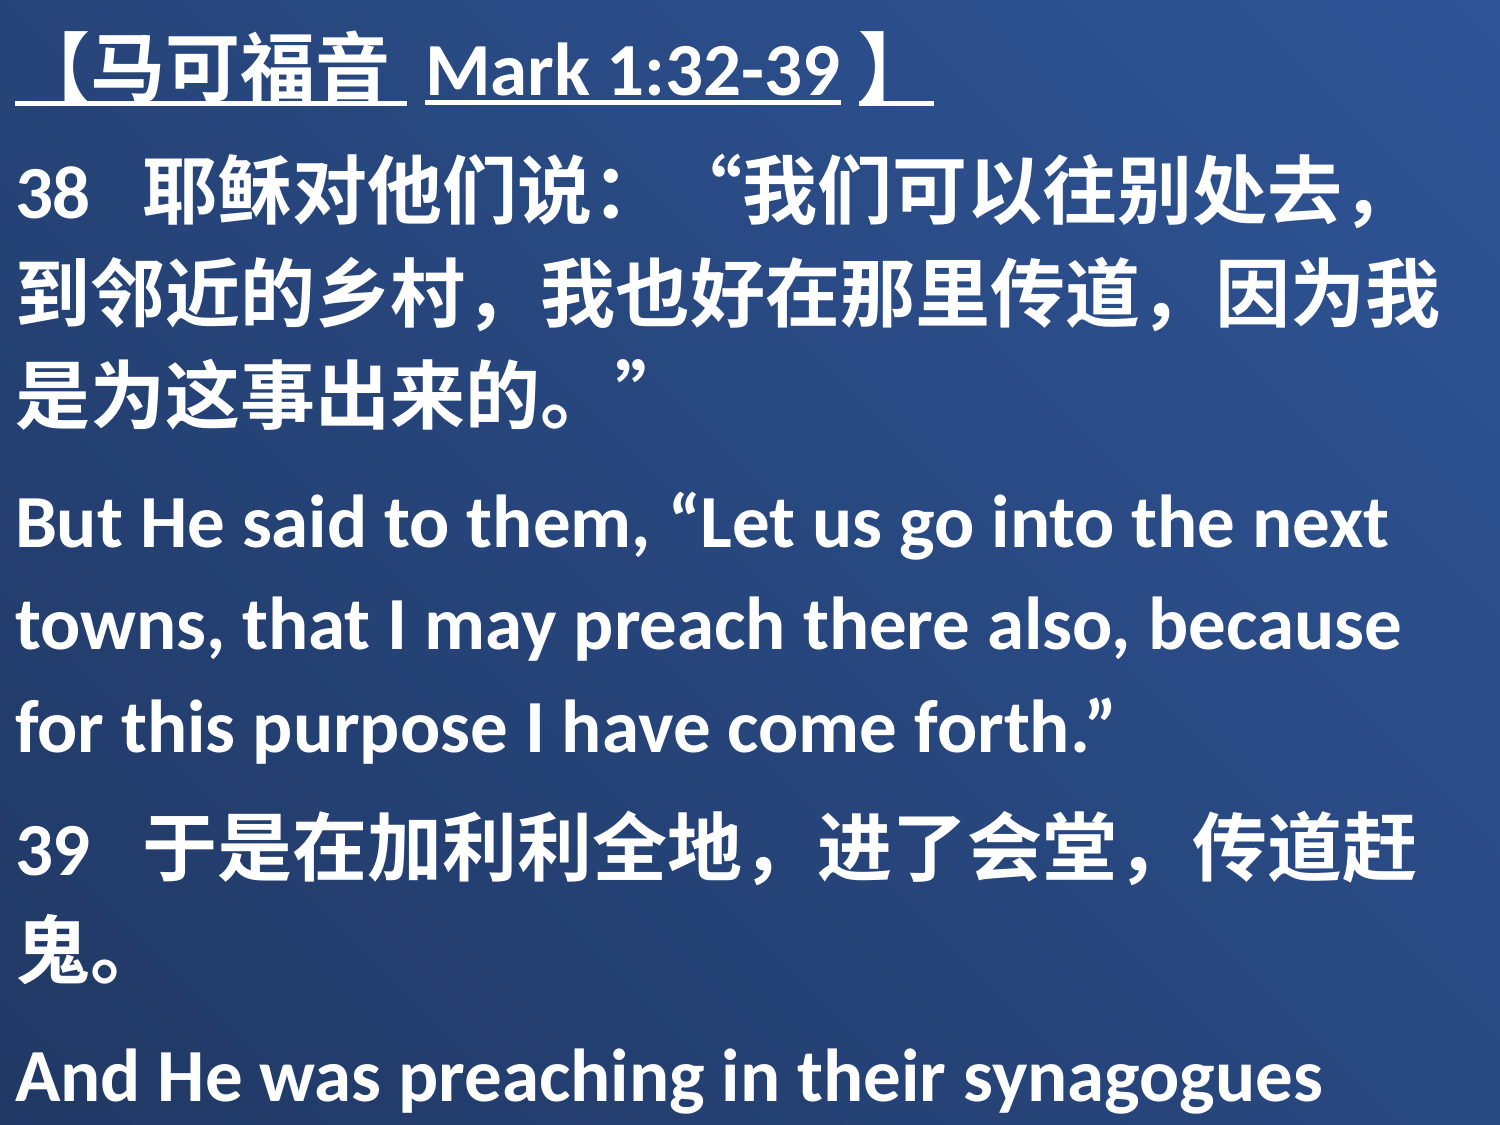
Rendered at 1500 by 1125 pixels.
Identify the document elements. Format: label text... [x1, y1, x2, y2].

subtitle 【马可福音 Mark 1:32-39】 38 耶稣对他们说：“我们可以往别处去，到邻近的乡村，我也好在那里传道，因为我是为这事出来的。” But He said to them, “Let us go into the next towns, that I may preach there also, because for this purpose I have come forth.” 39 于是在加利利全地，进了会堂，传道赶鬼。 And He was preaching in their synagogues throughout all Galilee, and casting out demons. [0, 0, 1500, 1125]
